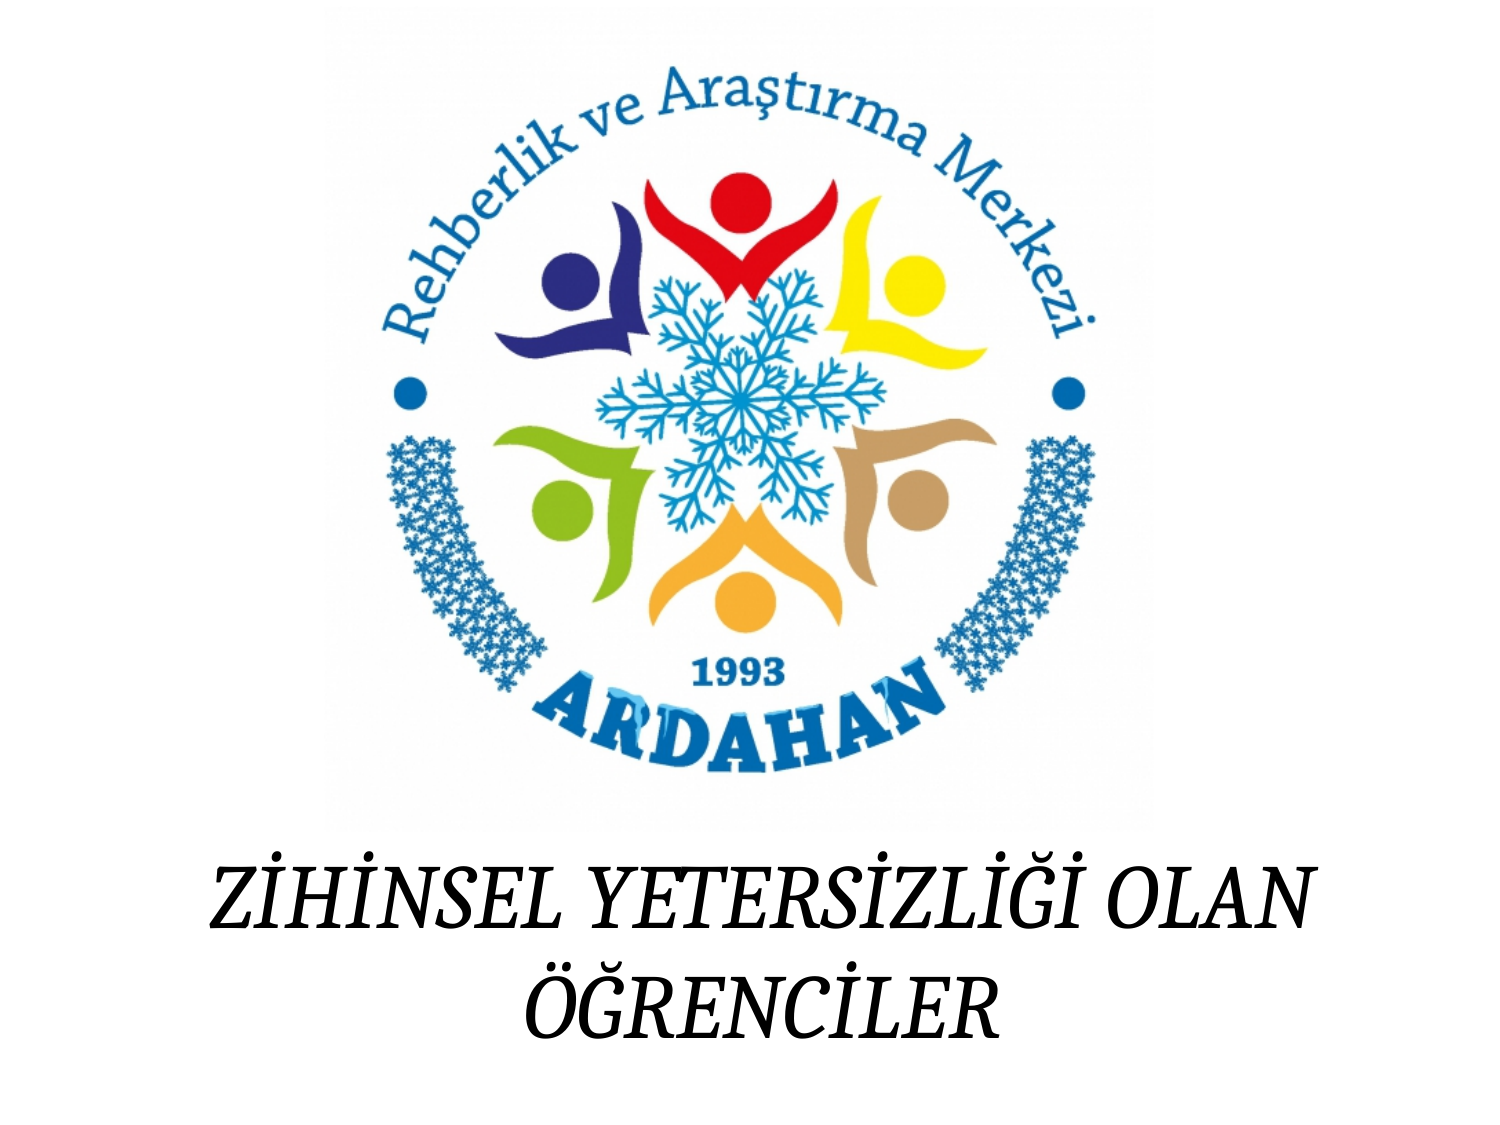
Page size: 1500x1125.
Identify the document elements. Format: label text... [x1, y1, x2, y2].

picture [324, 5, 1154, 833]
title ZİHİNSEL YETERSİZLİĞİ OLAN ÖĞRENCİLER [125, 826, 1401, 1068]
